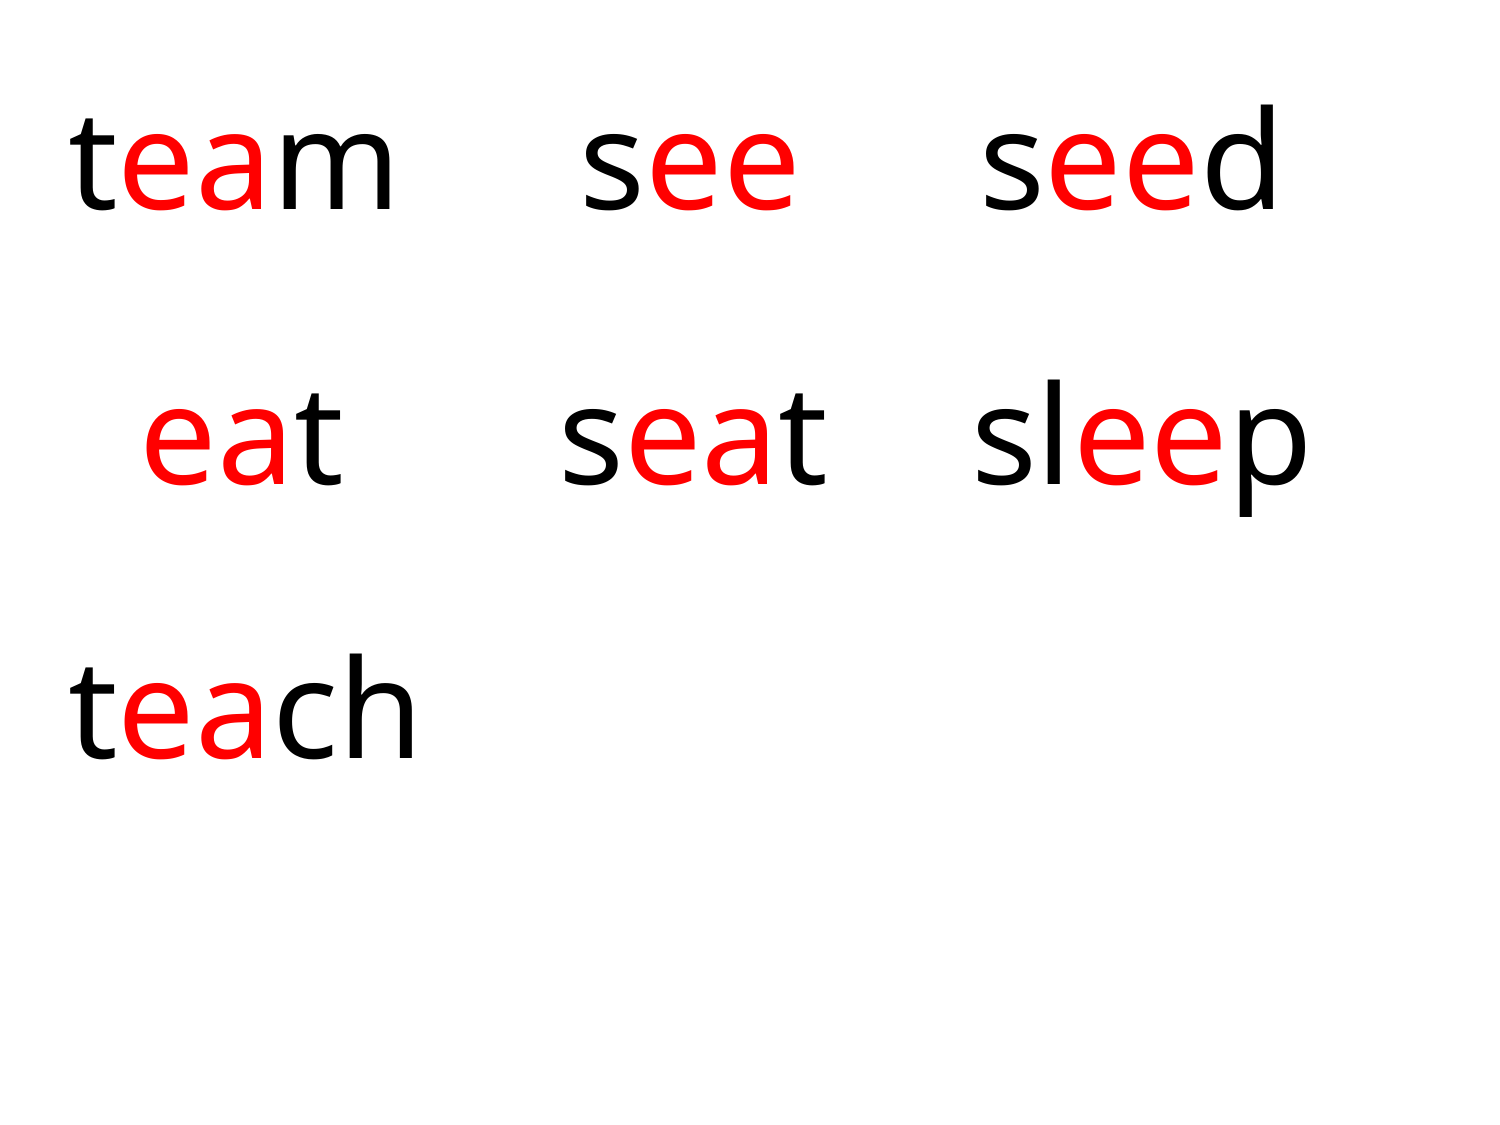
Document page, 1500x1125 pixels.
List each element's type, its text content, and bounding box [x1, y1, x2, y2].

text_box team see seed eat seat sleep teach [17, 64, 1476, 794]
